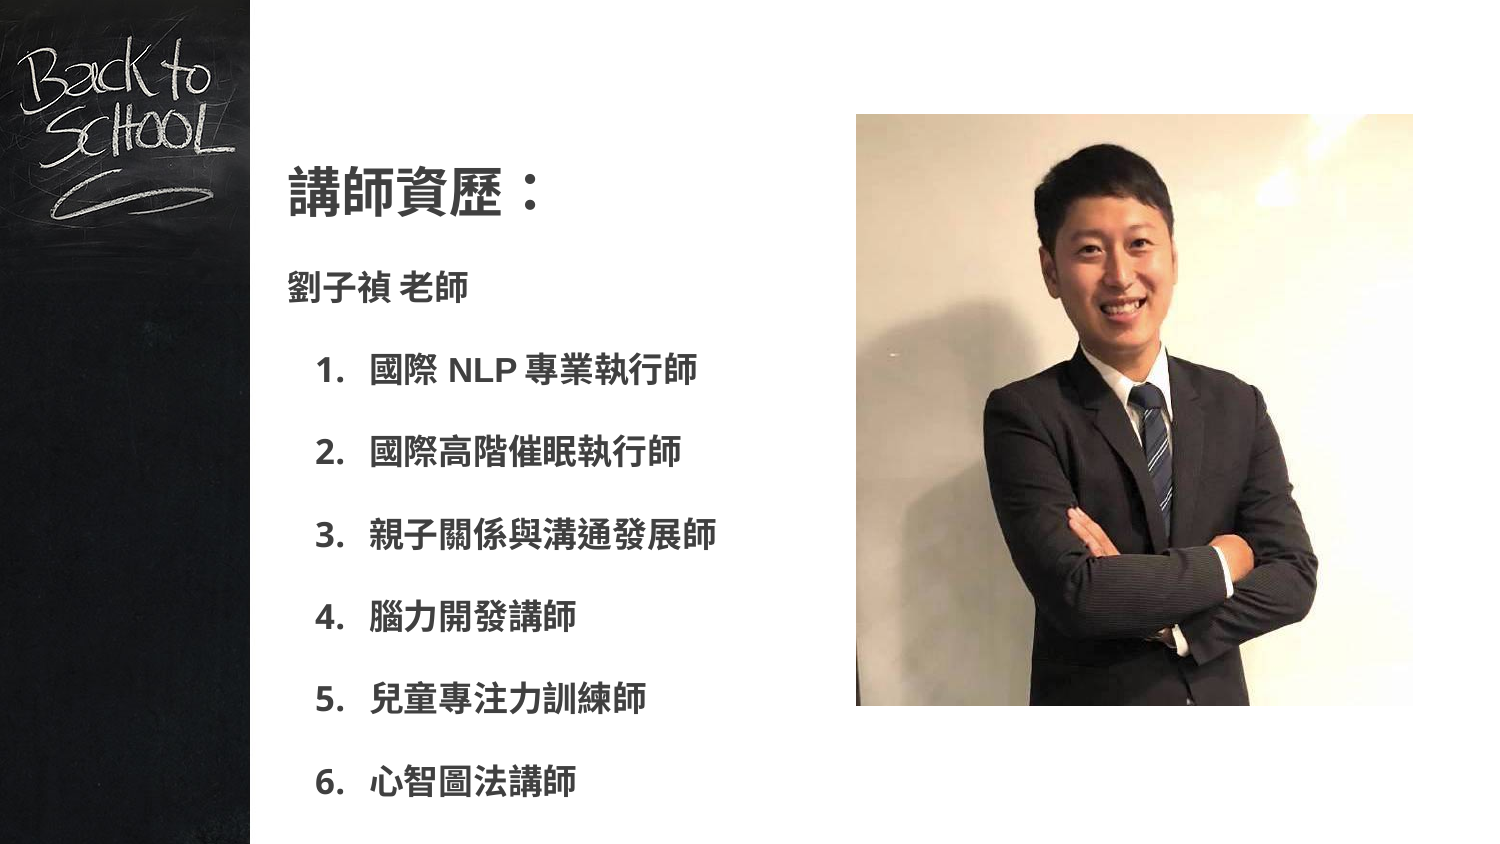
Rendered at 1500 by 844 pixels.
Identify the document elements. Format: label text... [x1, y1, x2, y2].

picture [856, 114, 1413, 706]
picture [0, 0, 1500, 844]
text_box [0, 783, 1223, 831]
list 講師資歷： 劉子禎 老師 國際NLP專業執行師 國際高階催眠執行師 親子關係與溝通發展師 腦力開發講師 兒童專注力訓練師 心智圖法講師 [273, 102, 1496, 812]
